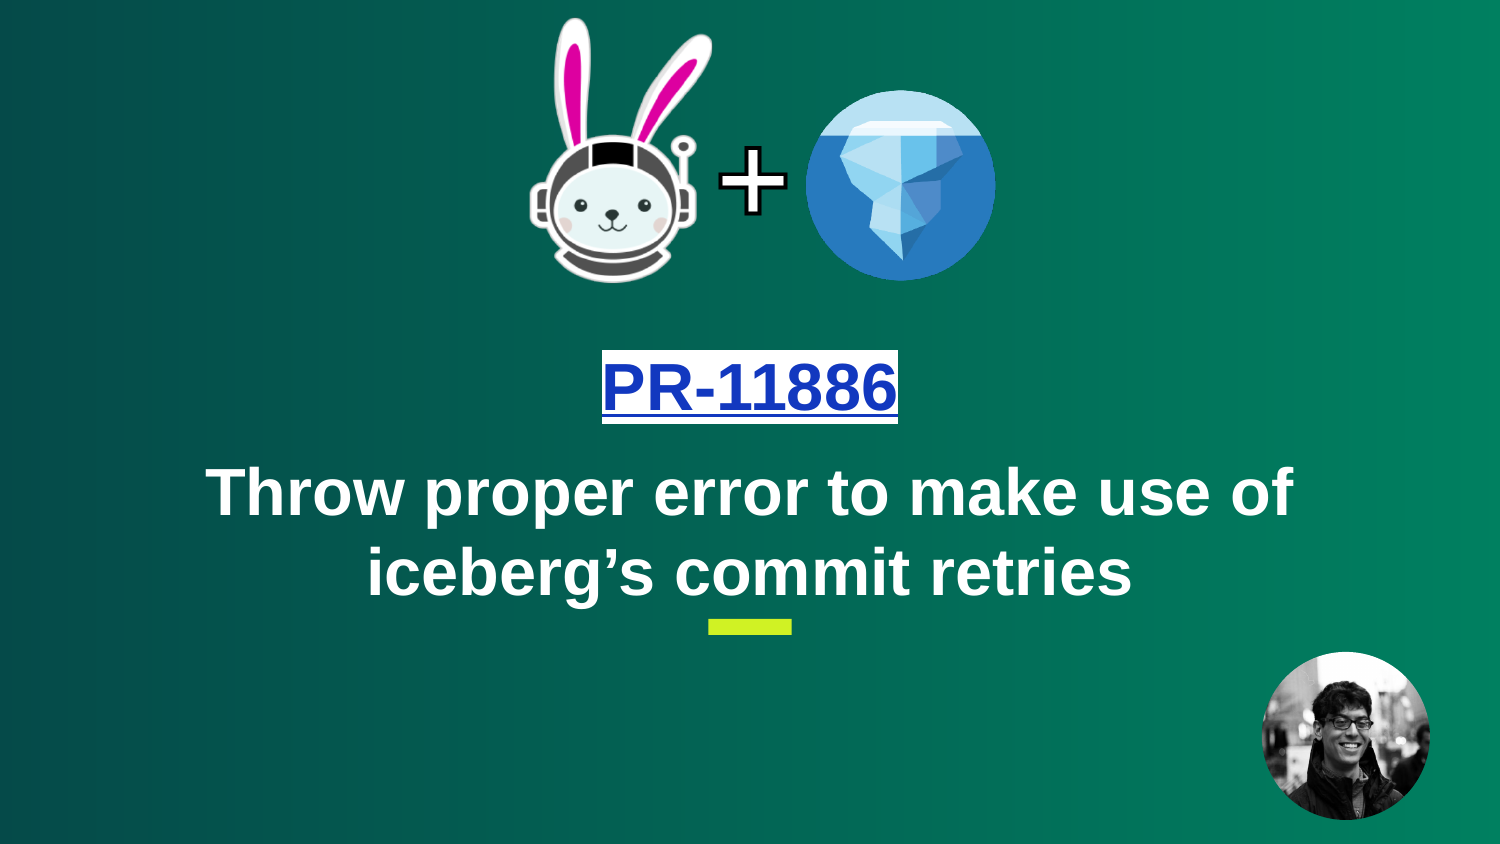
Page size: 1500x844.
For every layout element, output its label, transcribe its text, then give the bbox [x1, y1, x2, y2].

picture [1261, 651, 1431, 821]
text_box PR-11886 [129, 328, 1371, 439]
text_box Throw proper error to make use of iceberg’s commit retries [171, 434, 1329, 625]
picture [523, 10, 1007, 291]
